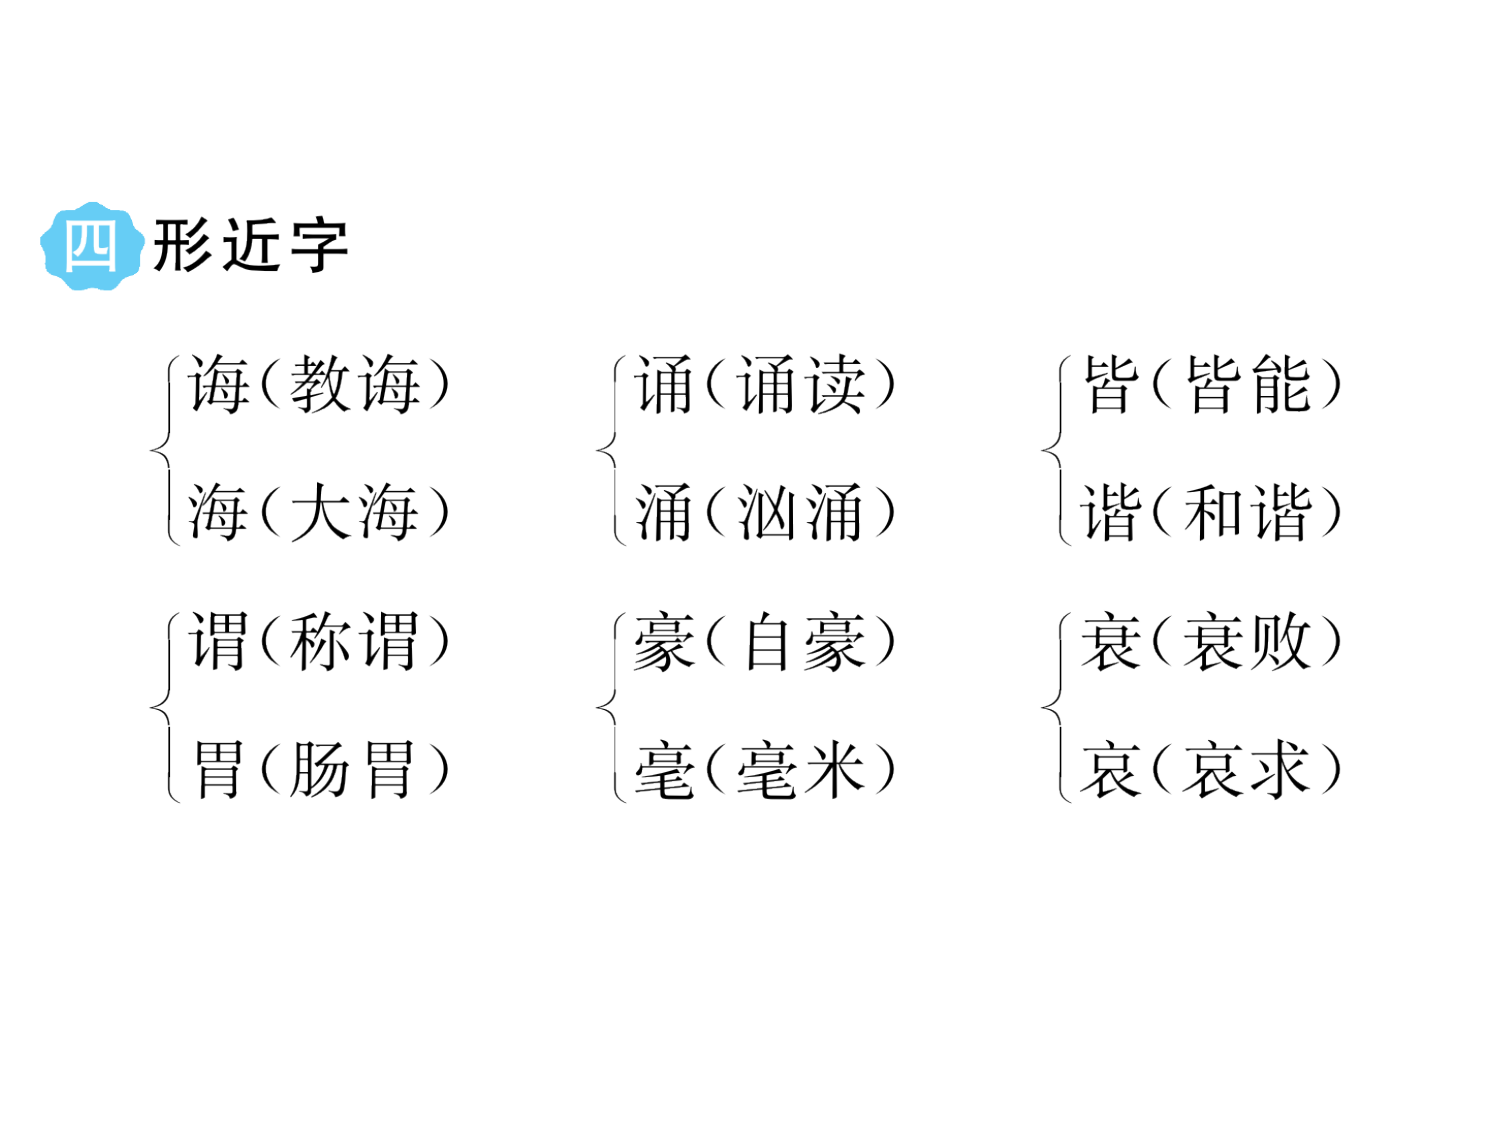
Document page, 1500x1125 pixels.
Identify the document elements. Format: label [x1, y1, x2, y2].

picture [35, 177, 1453, 834]
